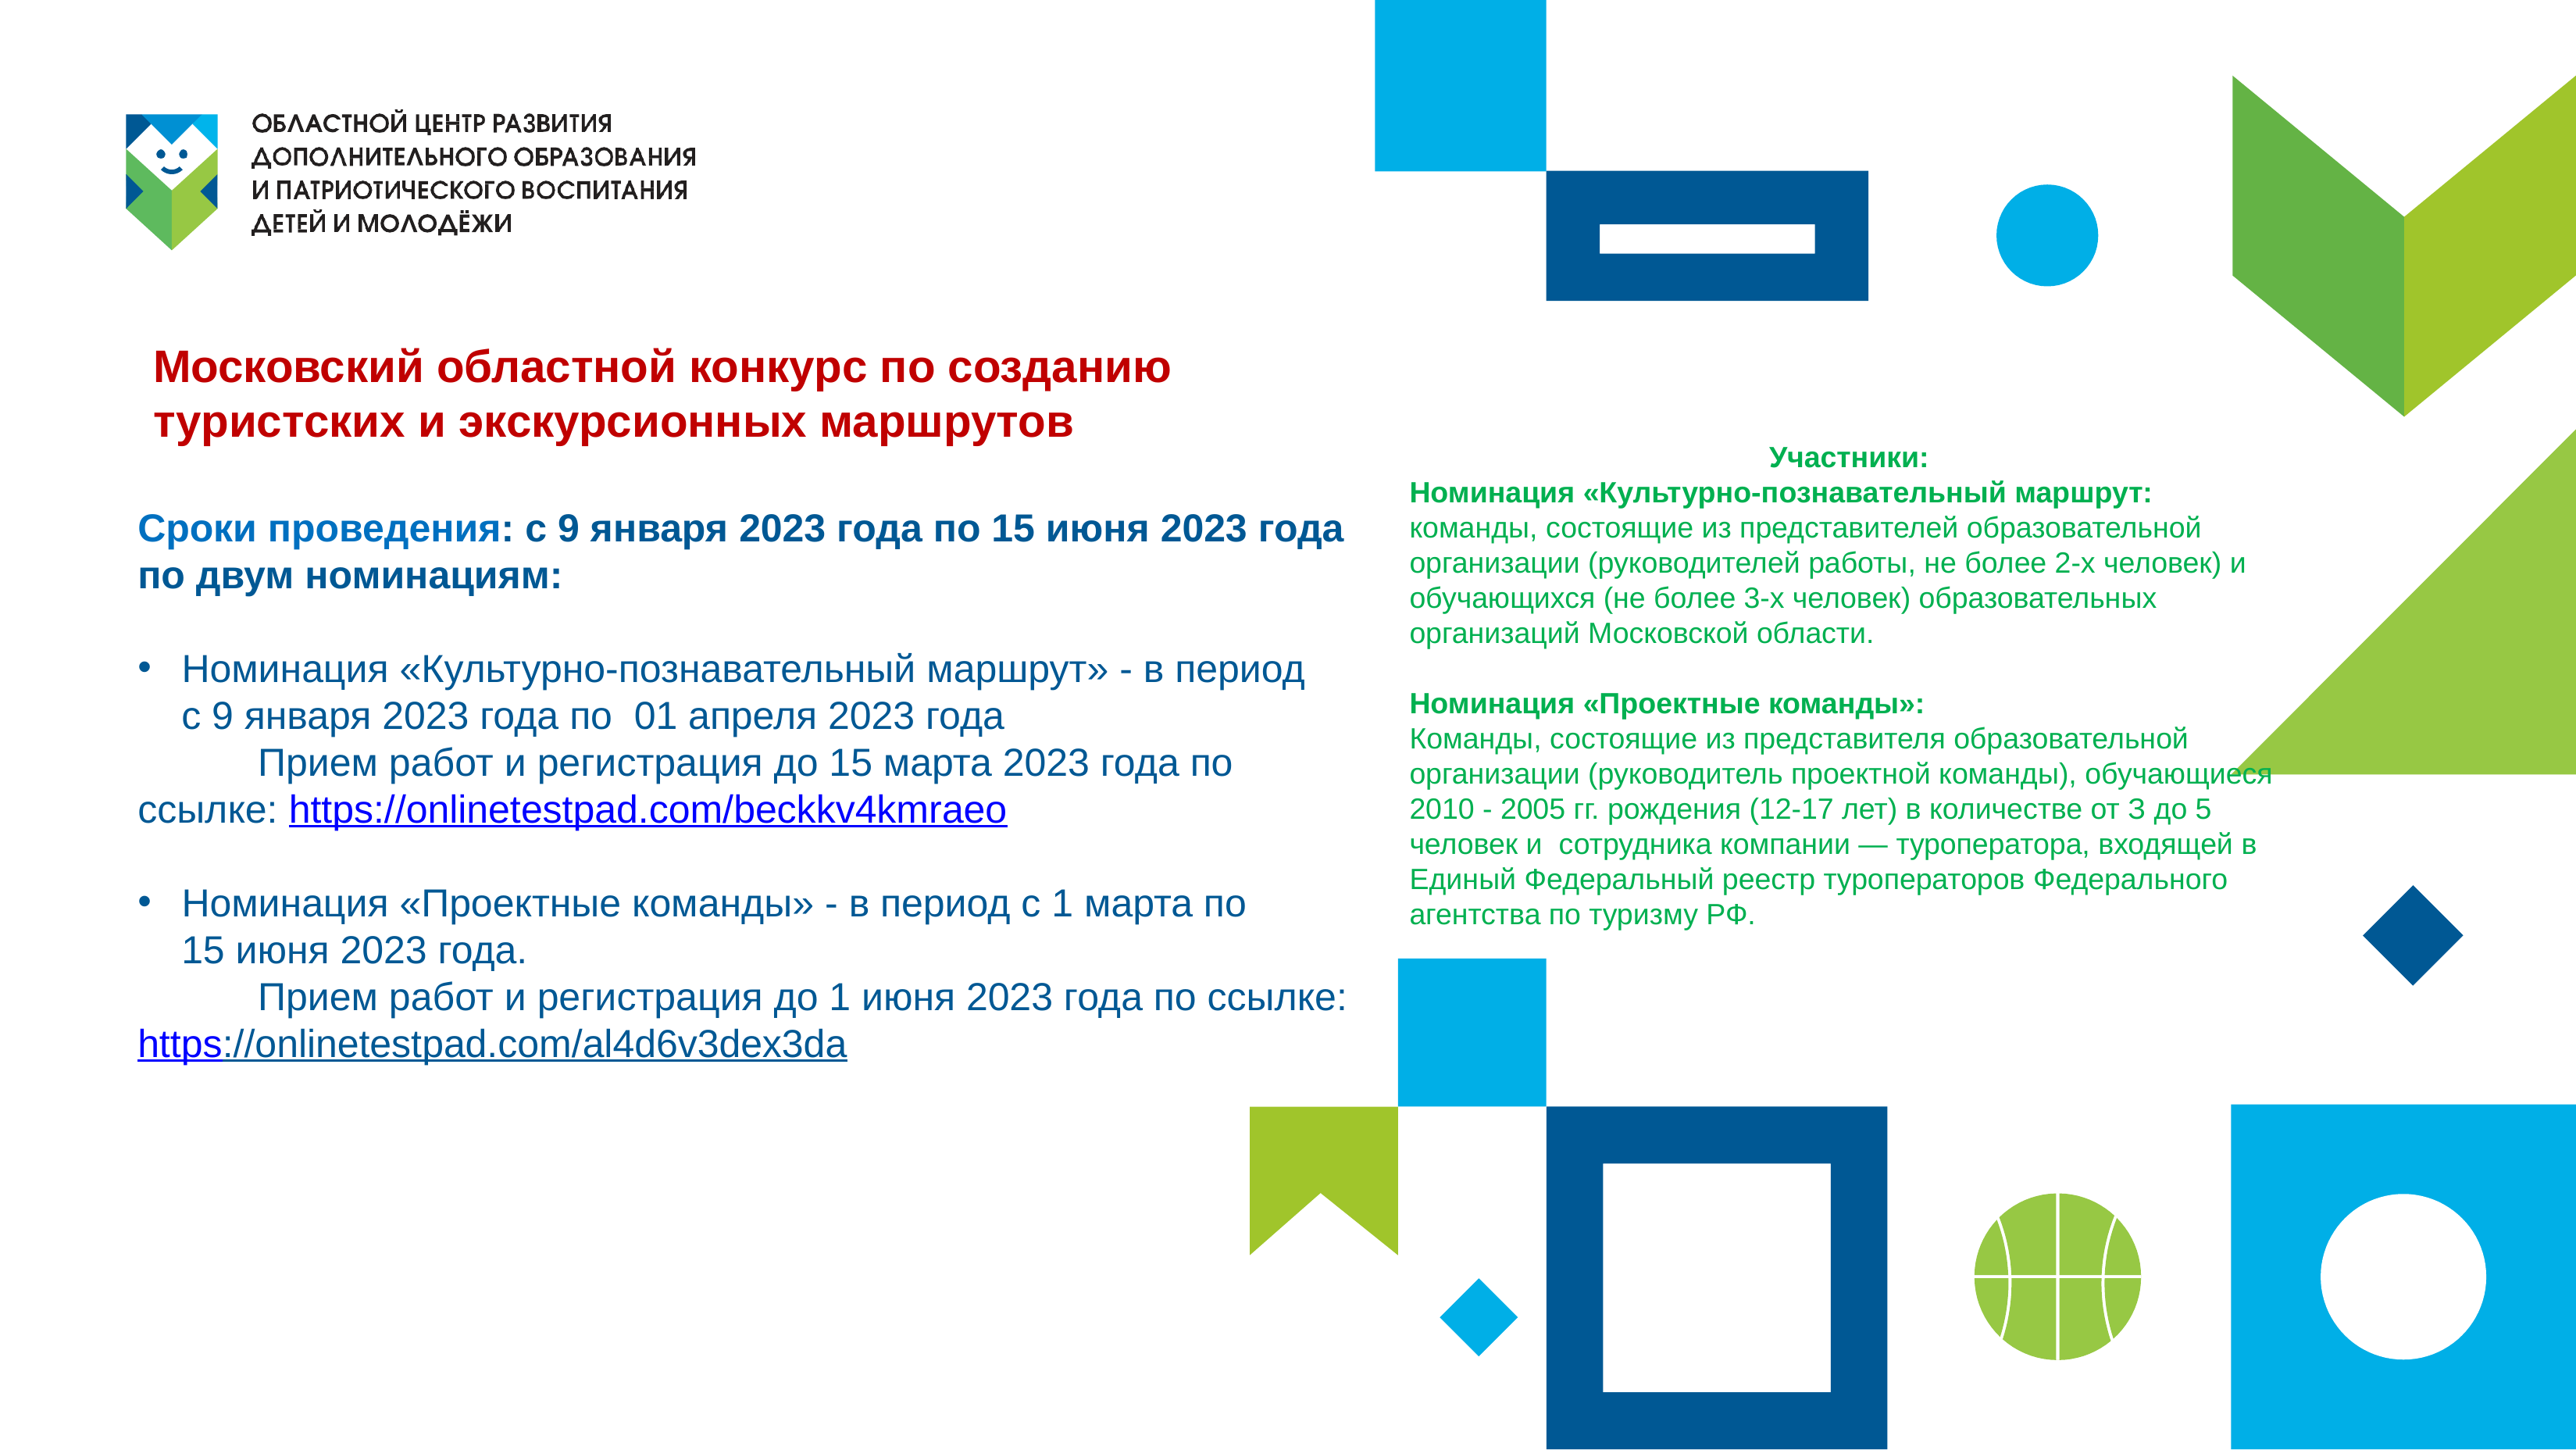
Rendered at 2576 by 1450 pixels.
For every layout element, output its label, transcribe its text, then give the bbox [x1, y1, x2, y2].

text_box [359, 209, 511, 236]
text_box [277, 180, 515, 200]
text_box [2363, 885, 2464, 986]
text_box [252, 109, 406, 133]
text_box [514, 147, 695, 166]
picture [334, 214, 349, 233]
text_box [2404, 75, 2576, 417]
text_box [1397, 972, 1547, 1107]
text_box Сроки проведения: с 9 января 2023 года по 15 июня 2023 года по двум номинациям: Номинация «Культурно-познавательный маршрут» - в период с 9 января 2023 года по 01 апреля 2023 года Прием работ и регистрация до 15 марта 2023 года по ссылке: https://onlinetestpad.com/beckkv4kmraeo Номинация «Проектные команды» - в период с 1 марта по 15 июня 2023 года. Прием работ и регистрация до 1 июня 2023 года по ссылке: https://onlinetestpad.com/al4d6v3dex3da [126, 496, 1375, 1212]
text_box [523, 180, 687, 200]
text_box [2002, 1278, 2111, 1360]
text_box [416, 114, 486, 136]
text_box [126, 114, 218, 251]
text_box [1546, 1106, 1888, 1450]
text_box [2059, 1193, 2115, 1276]
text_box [252, 147, 507, 170]
text_box [2104, 1217, 2142, 1339]
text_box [252, 209, 325, 236]
text_box [1974, 1278, 2009, 1338]
text_box [1250, 1212, 1300, 1255]
text_box Участники: Номинация «Культурно-познавательный маршрут: команды, состоящие из представителей образовательной организации (руководителей работы, не более 2-х человек) и обучающихся (не более 3-х человек) образовательных организаций Московской области. Номинация «Проектные команды»: Команды, состоящие из представителя образовательной организации (руководитель проектной команды), обучающиеся 2010 - 2005 гг. рождения (12-17 лет) в количестве от З до 5 человек и сотрудника компании — туроператора, входящей в Единый Федеральный реестр туроператоров Федерального агентства по туризму РФ. [1397, 433, 2300, 972]
text_box [1440, 1278, 1518, 1357]
text_box [2232, 75, 2404, 417]
text_box [1974, 1220, 2009, 1276]
text_box [2300, 429, 2576, 775]
text_box Московский областной конкурс по созданию туристских и экскурсионных маршрутов [141, 330, 1398, 452]
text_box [1374, 0, 1869, 302]
picture [253, 180, 268, 199]
text_box [2231, 1104, 2576, 1450]
text_box [1999, 1193, 2057, 1276]
text_box [1343, 1106, 1398, 1255]
text_box [2321, 1194, 2487, 1360]
text_box [1996, 184, 2099, 287]
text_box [493, 113, 611, 133]
